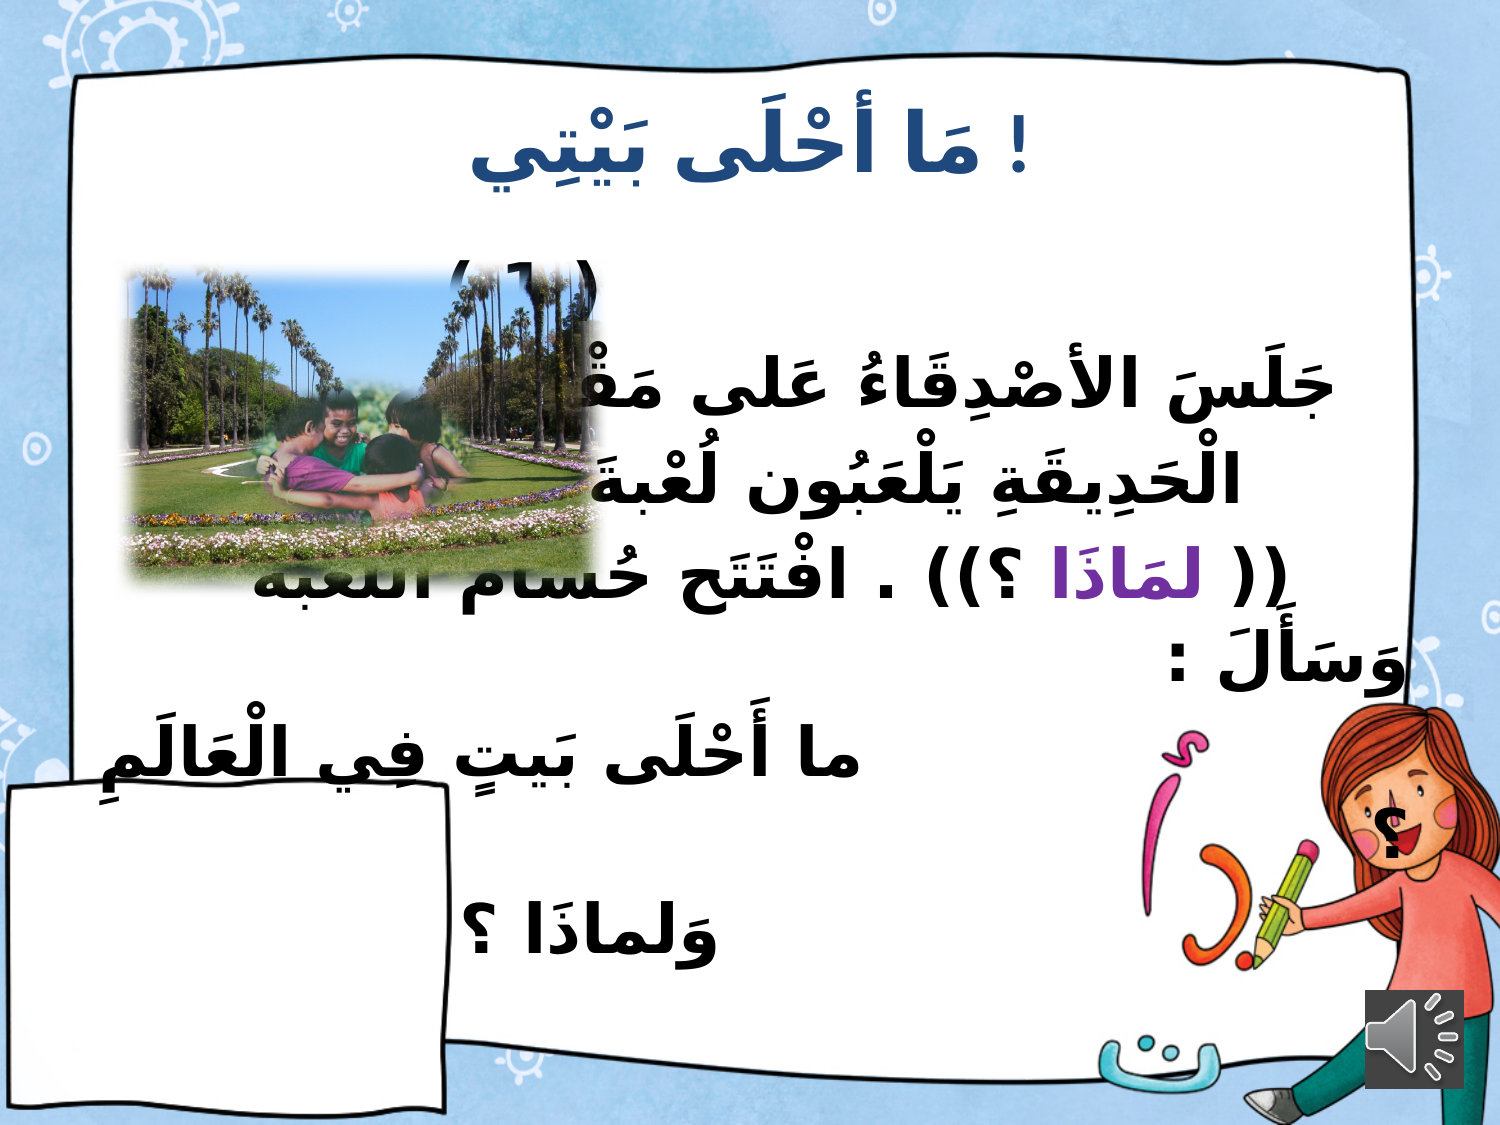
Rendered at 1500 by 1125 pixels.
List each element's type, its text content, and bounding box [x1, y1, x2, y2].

picture [0, 0, 1500, 1125]
title مَا أحْلَى بَيْتِي ! [75, 45, 1425, 233]
list ( 1 ) جَلَسَ الأصْدِقَاءُ عَلى مَقْعَدٍ في الْحَدِيقَةِ يَلْعَبُون لُعْبةَ (( لمَاذَا ؟)) . افْتَتَح حُسامٌ اللُّعْبَةَ وَسَأَلَ : ما أَحْلَى بَيتٍ فِي الْعَالَمِ ؟ وَلماذَا ؟ [75, 236, 1425, 980]
